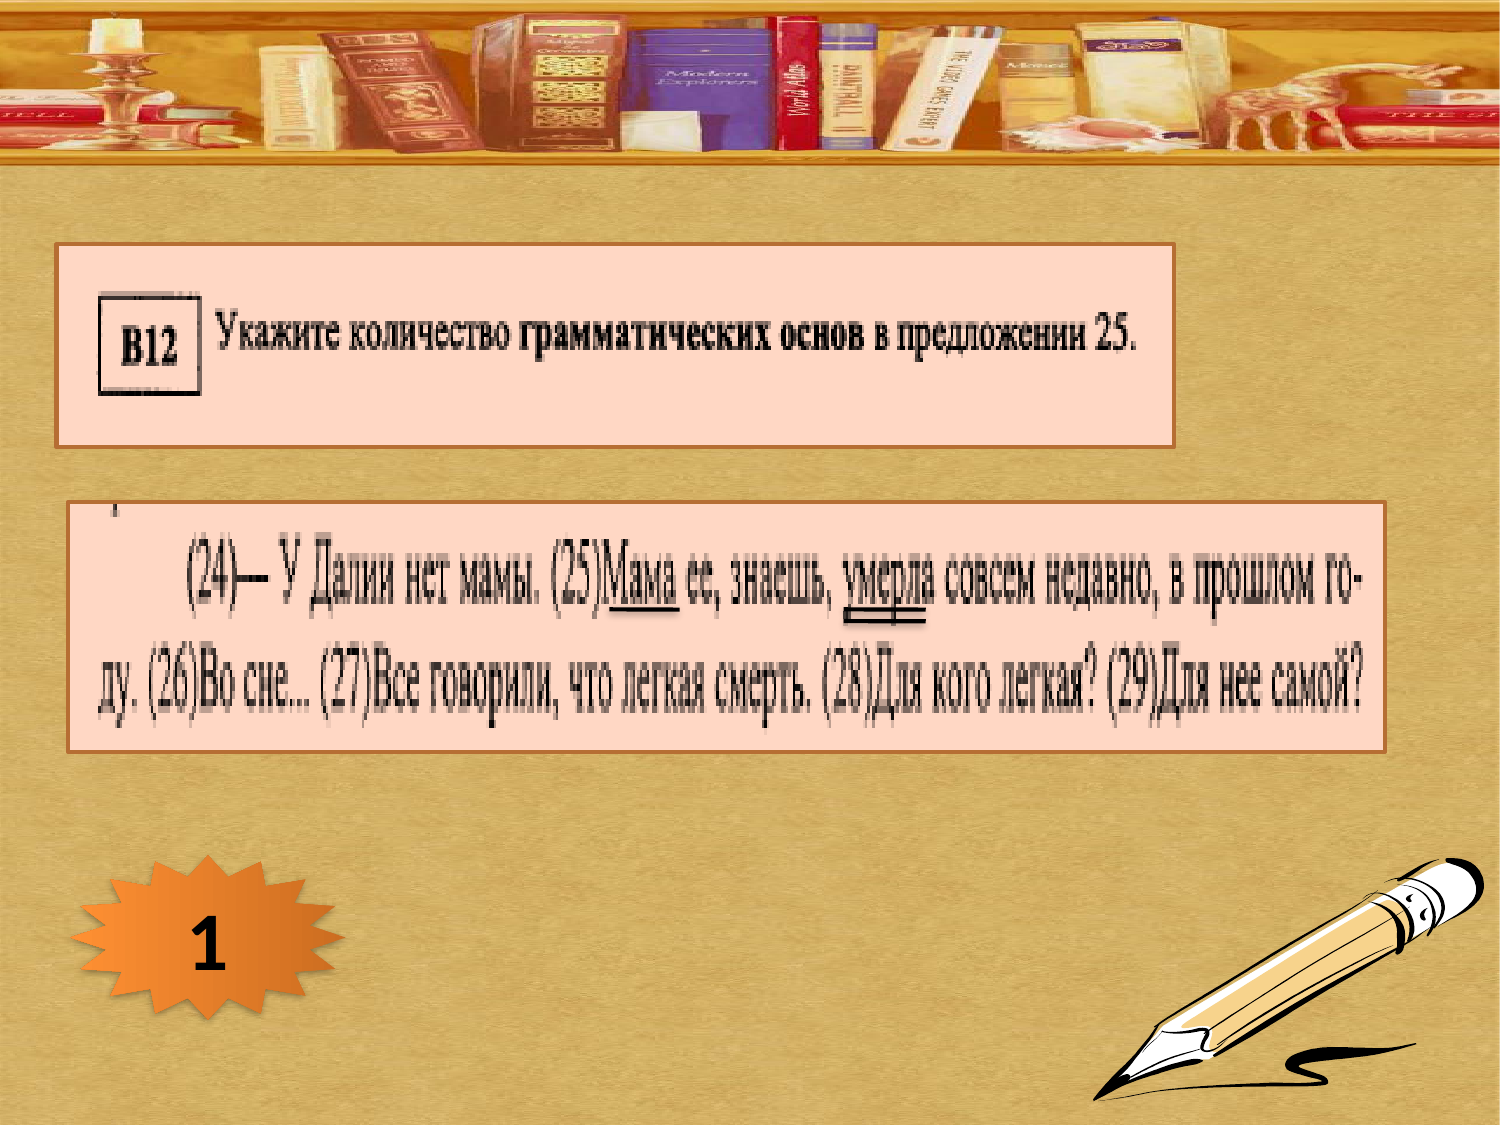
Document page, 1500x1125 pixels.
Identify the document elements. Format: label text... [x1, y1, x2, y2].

picture [0, 0, 1500, 1125]
text_box 1 [70, 855, 346, 1020]
